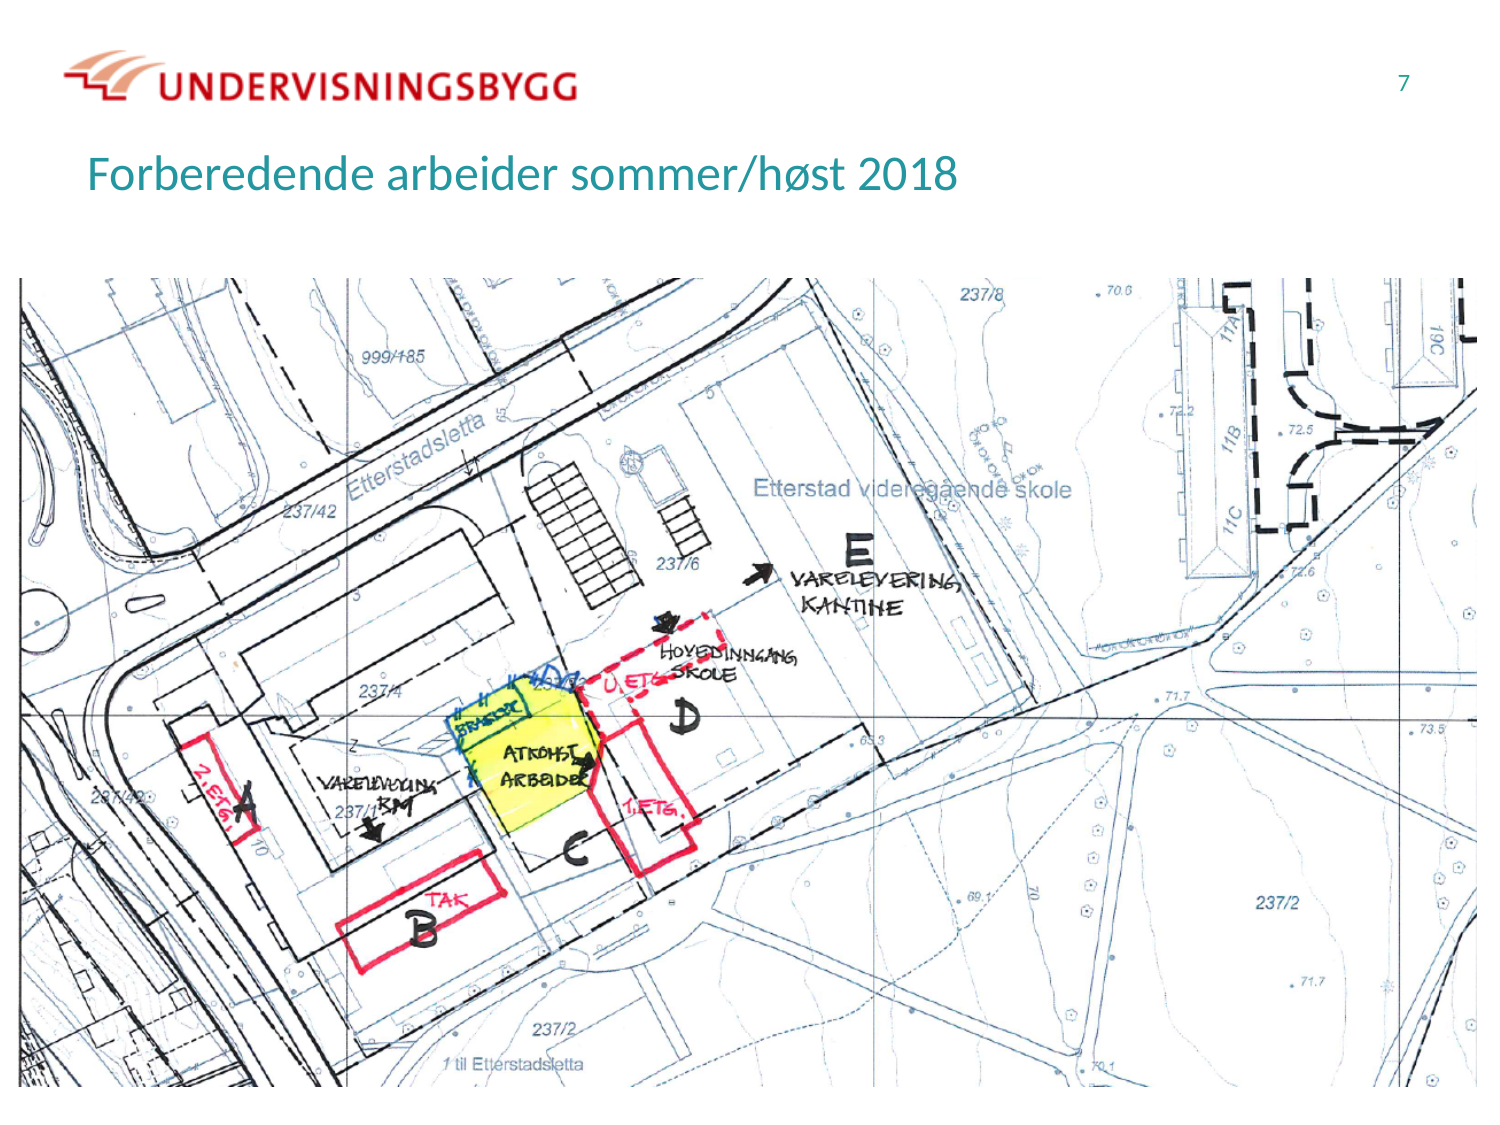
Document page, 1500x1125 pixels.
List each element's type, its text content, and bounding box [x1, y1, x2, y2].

title Forberedende arbeider sommer/høst 2018 [72, 128, 1330, 277]
slide_number 7 [1329, 58, 1426, 138]
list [17, 278, 1477, 1087]
picture [39, 30, 599, 131]
